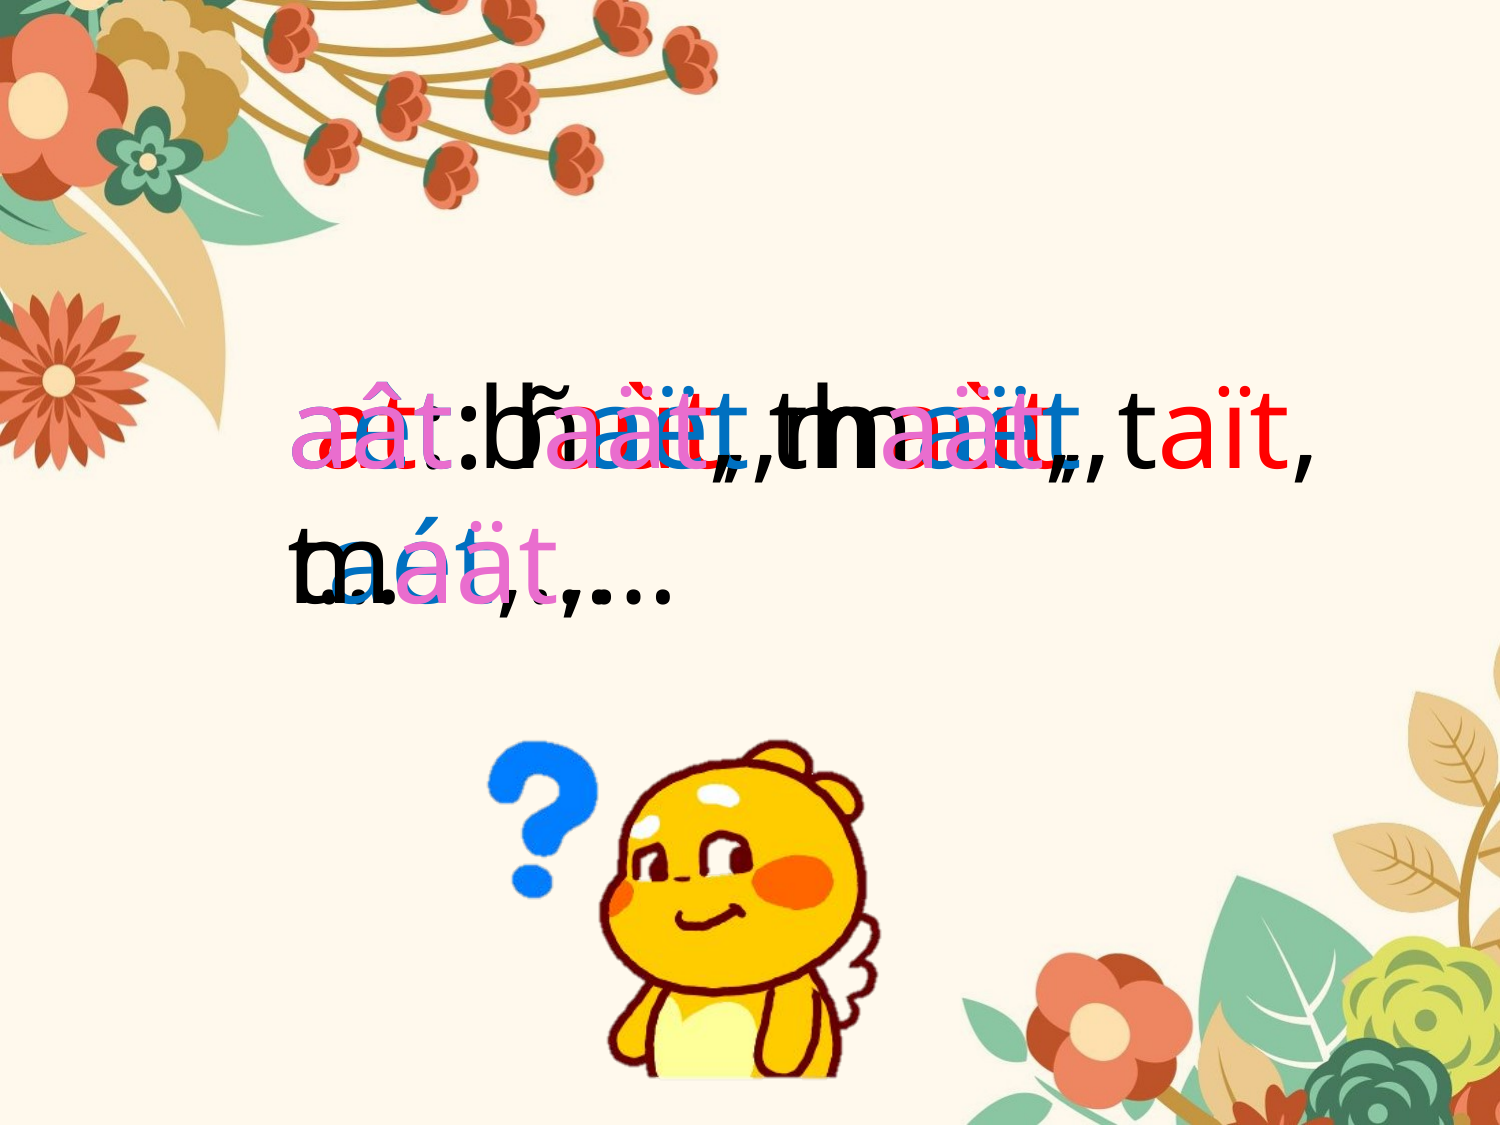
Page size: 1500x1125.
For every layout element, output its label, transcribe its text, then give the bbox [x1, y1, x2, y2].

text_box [443, 687, 951, 1098]
text_box aât: laät, thaät, maät,… [272, 348, 1350, 634]
picture [0, 0, 1500, 1125]
